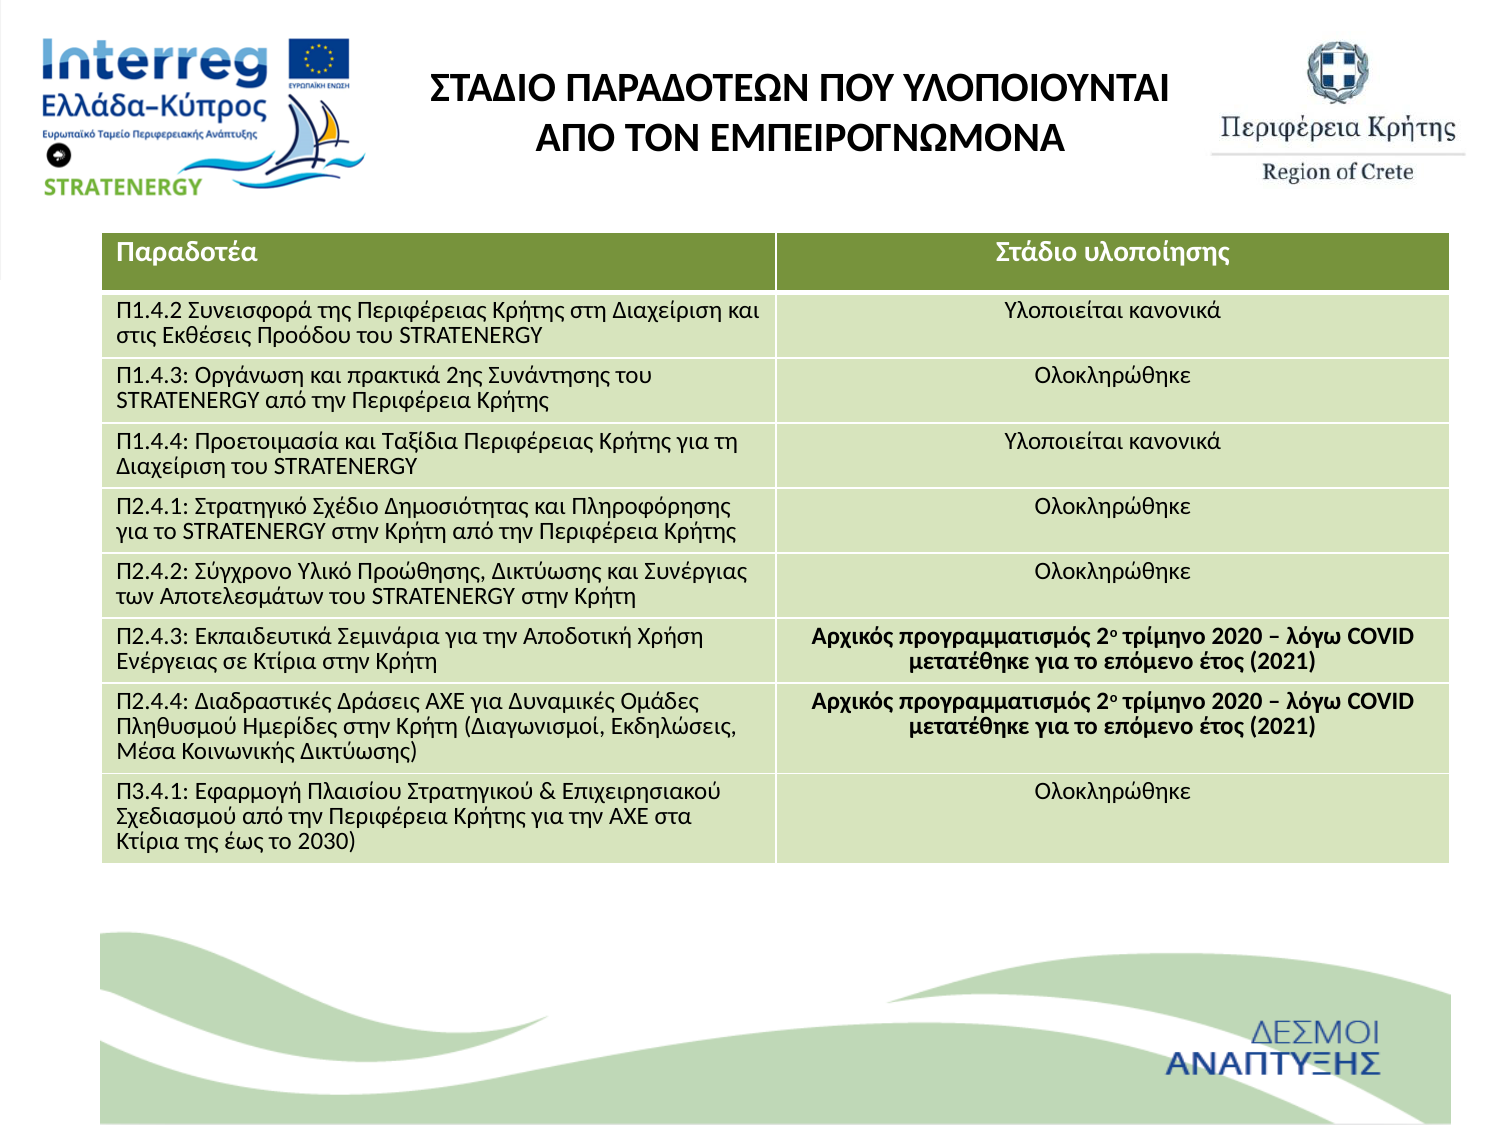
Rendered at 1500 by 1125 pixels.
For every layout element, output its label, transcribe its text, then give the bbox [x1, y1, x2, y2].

picture [1204, 30, 1467, 189]
table_cell Αρχικός προγραμματισμός 2ο τρίμηνο 2020 – λόγω COVID μετατέθηκε για το επόμενο έτος (2021) [777, 684, 1449, 773]
table_cell Π3.4.1: Εφαρμογή Πλαισίου Στρατηγικού & Επιχειρησιακού Σχεδιασμού από την Περιφέρεια Κρήτης για την ΑΧΕ στα Κτίρια της έως το 2030) [102, 774, 775, 863]
table_cell Ολοκληρώθηκε [777, 359, 1449, 422]
table_cell Π1.4.4: Προετοιμασία και Ταξίδια Περιφέρειας Κρήτης για τη Διαχείριση του STRATENERGY [102, 424, 775, 487]
table_cell Ολοκληρώθηκε [777, 554, 1449, 617]
table_cell Π2.4.2: Σύγχρονο Υλικό Προώθησης, Δικτύωσης και Συνέργιας των Αποτελεσμάτων του STRATENERGY στην Κρήτη [102, 554, 775, 617]
title ΣΤΑΔΙΟ ΠΑΡΑΔΟΤΕΩΝ ΠΟΥ ΥΛΟΠΟΙΟΥΝΤΑΙ ΑΠΟ ΤΟΝ ΕΜΠΕΙΡΟΓΝΩΜΟΝΑ [401, 15, 1205, 204]
table_header Στάδιο υλοποίησης [777, 233, 1449, 290]
table_cell Π1.4.2 Συνεισφορά της Περιφέρειας Κρήτης στη Διαχείριση και στις Εκθέσεις Προόδου του STRATENERGY [102, 295, 775, 357]
table_cell Αρχικός προγραμματισμός 2ο τρίμηνο 2020 – λόγω COVID μετατέθηκε για το επόμενο έτος (2021) [777, 619, 1449, 682]
table_cell Ολοκληρώθηκε [777, 774, 1449, 863]
picture [0, 0, 397, 281]
table_cell Ολοκληρώθηκε [777, 489, 1449, 552]
table_cell Π1.4.3: Οργάνωση και πρακτικά 2ης Συνάντησης του STRATENERGY από την Περιφέρεια Κρήτης [102, 359, 775, 422]
table_cell Π2.4.4: Διαδραστικές Δράσεις ΑΧΕ για Δυναμικές Ομάδες Πληθυσμού Ημερίδες στην Κρήτη (Διαγωνισμοί, Εκδηλώσεις, Μέσα Κοινωνικής Δικτύωσης) [102, 684, 775, 773]
table_header Παραδοτέα [102, 233, 775, 290]
table_cell Υλοποιείται κανονικά [777, 424, 1449, 487]
table_cell Π2.4.3: Εκπαιδευτικά Σεμινάρια για την Αποδοτική Χρήση Ενέργειας σε Κτίρια στην Κρήτη [102, 619, 775, 682]
table_cell Π2.4.1: Στρατηγικό Σχέδιο Δημοσιότητας και Πληροφόρησης για το STRATENERGY στην Κρήτη από την Περιφέρεια Κρήτης [102, 489, 775, 552]
table_cell Υλοποιείται κανονικά [777, 295, 1449, 357]
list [99, 928, 1451, 1125]
